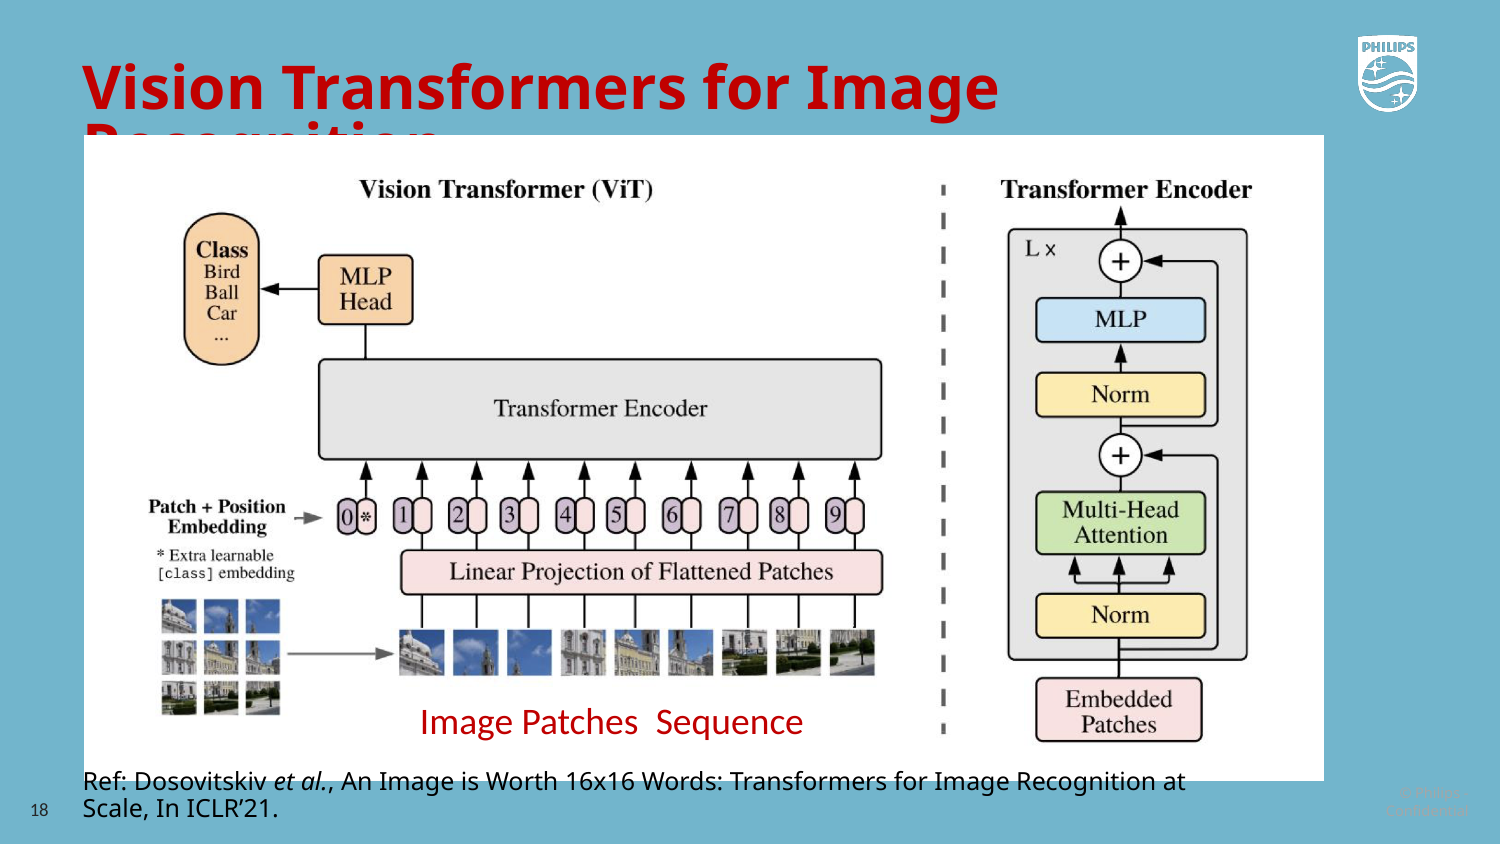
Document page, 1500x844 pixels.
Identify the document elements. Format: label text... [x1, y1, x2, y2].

slide_number 18 [29, 797, 63, 823]
list Ref: Dosovitskiv et al., An Image is Worth 16x16 Words: Transformers for Image Recognition at Scale, In ICLR’21. [82, 788, 1207, 823]
picture [83, 135, 1324, 781]
list Vision Transformers for Image Recognition [82, 63, 1324, 135]
